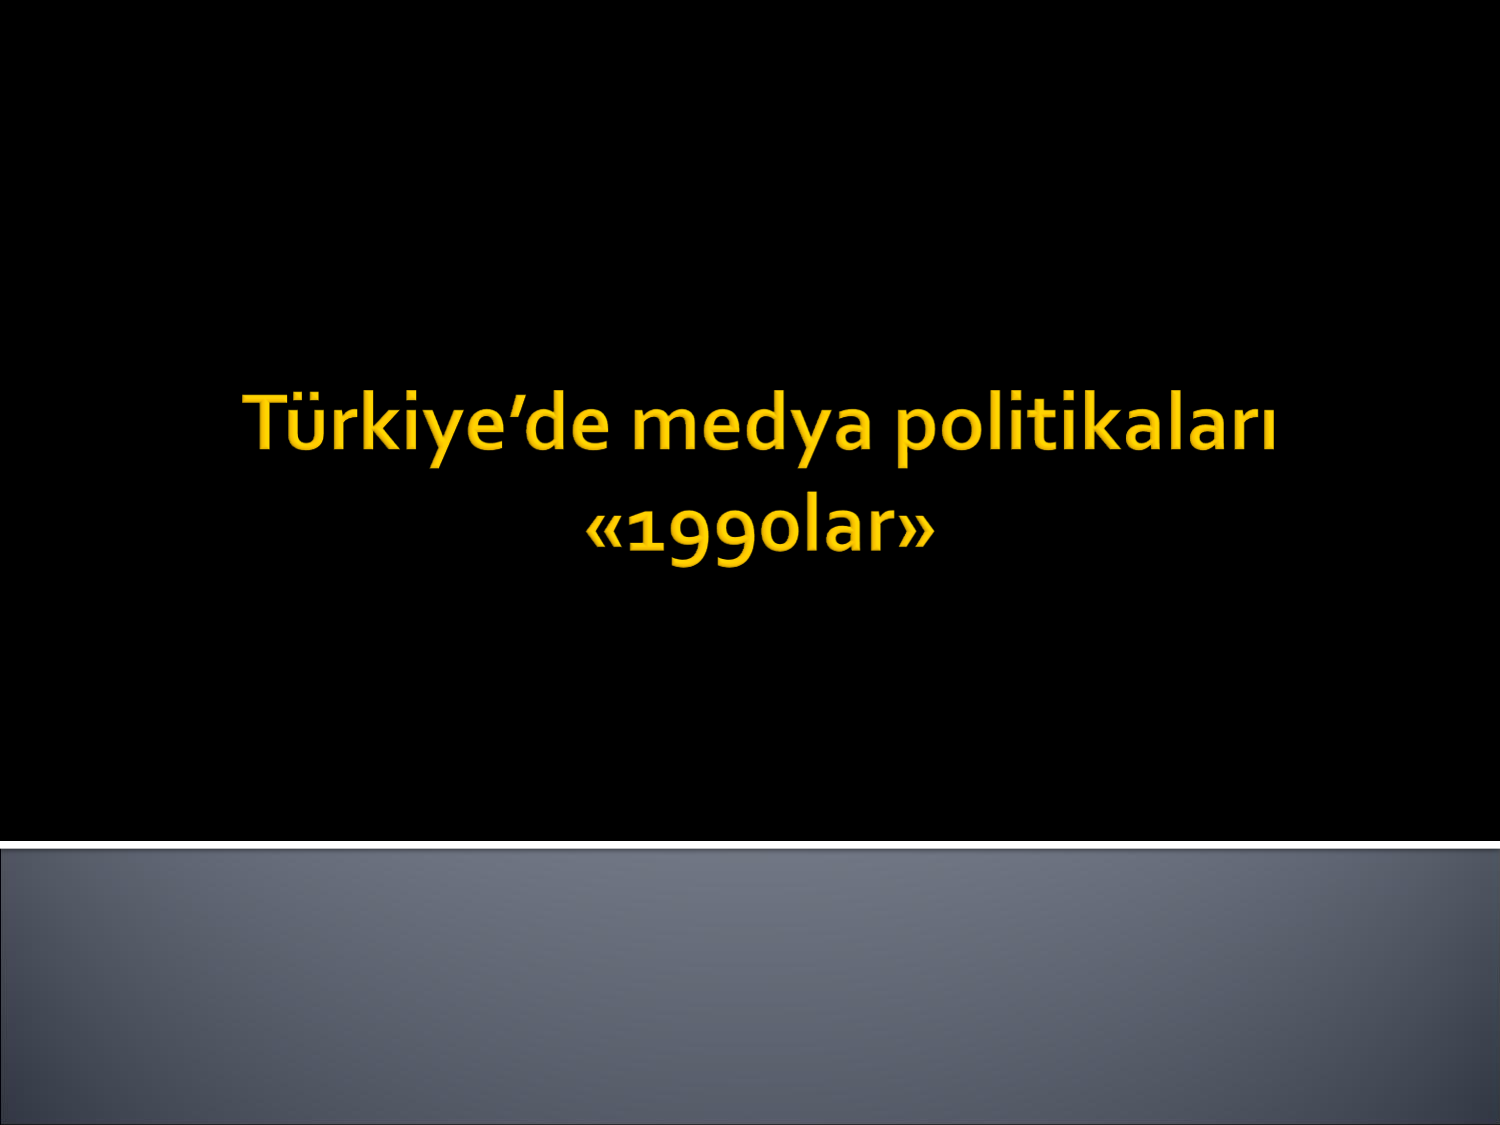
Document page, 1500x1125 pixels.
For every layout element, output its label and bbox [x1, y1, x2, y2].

picture [0, 849, 1500, 1125]
title [62, 370, 1448, 811]
